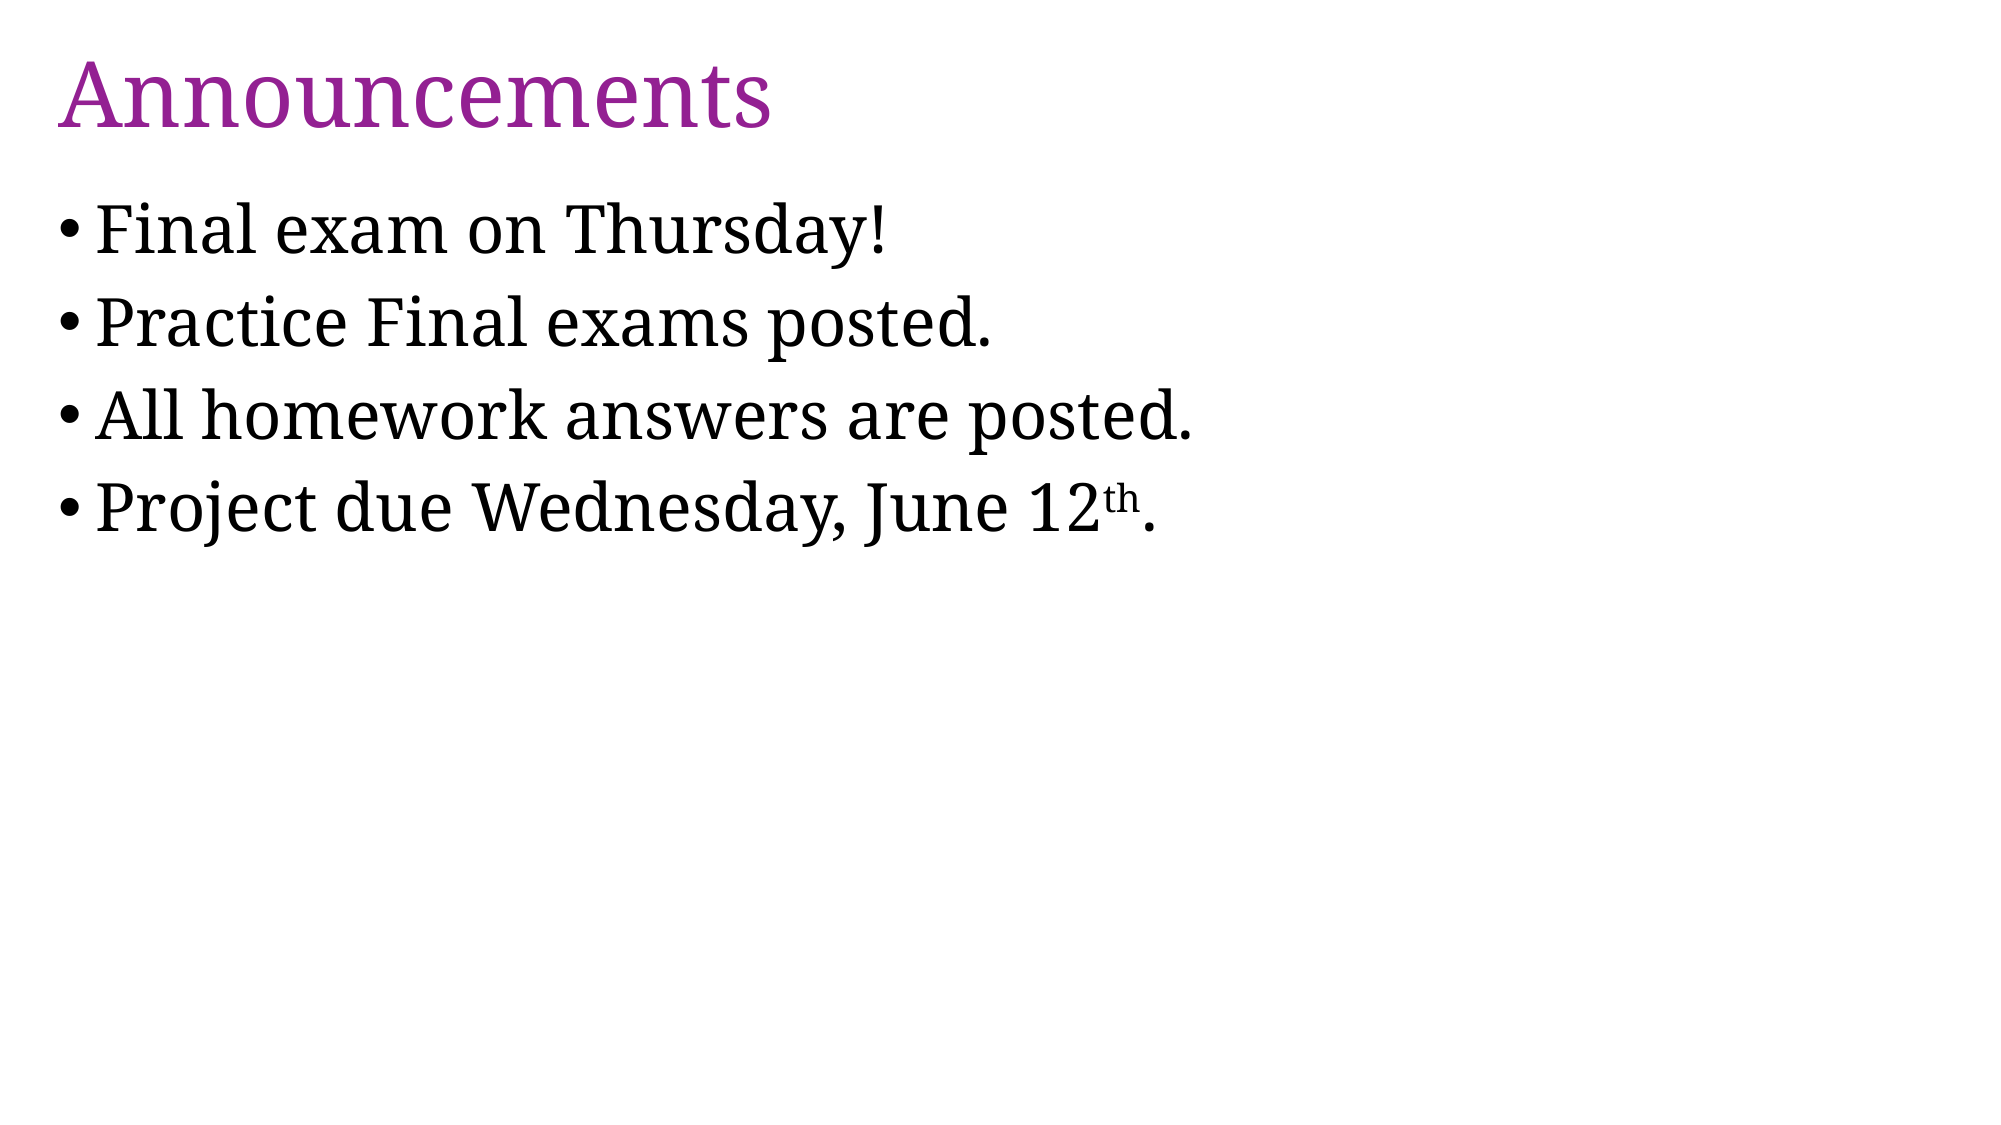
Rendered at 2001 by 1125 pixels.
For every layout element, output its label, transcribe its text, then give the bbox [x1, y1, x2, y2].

list Final exam on Thursday! Practice Final exams posted. All homework answers are posted. Project due Wednesday, June 12th. [43, 188, 1953, 1106]
title Announcements [43, 25, 1953, 171]
